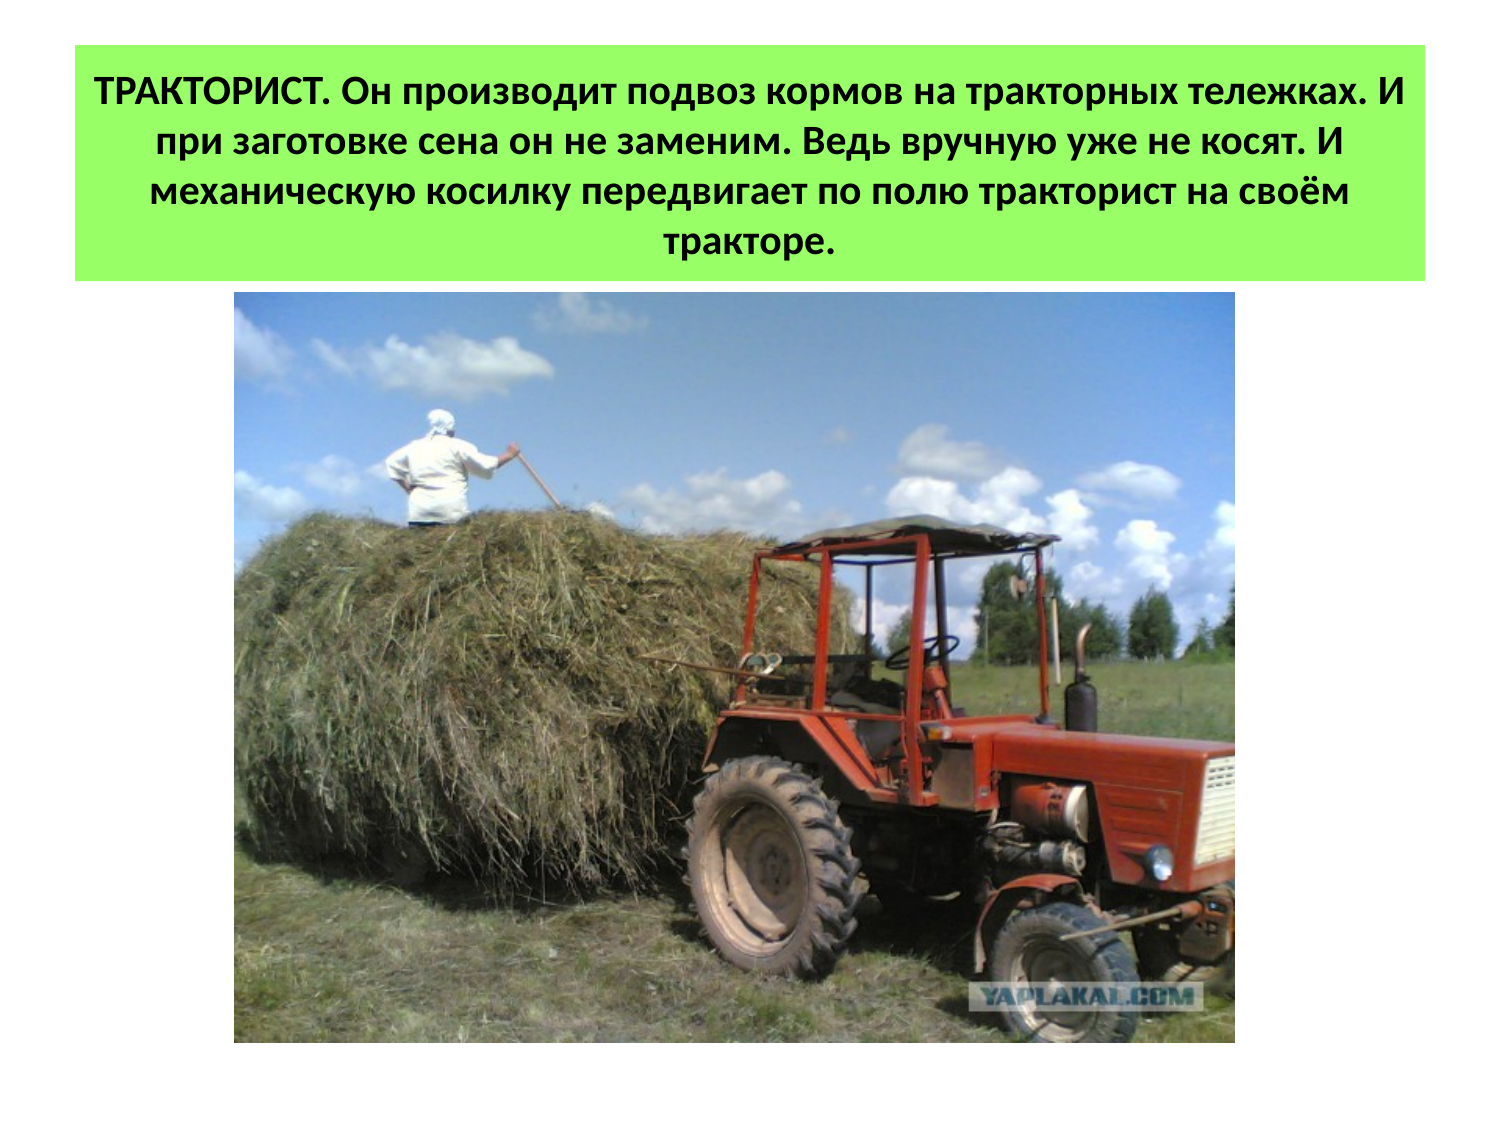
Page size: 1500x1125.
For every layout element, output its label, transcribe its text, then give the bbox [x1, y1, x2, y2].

title ТРАКТОРИСТ. Он производит подвоз кормов на тракторных тележках. И при заготовке сена он не заменим. Ведь вручную уже не косят. И механическую косилку передвигает по полю тракторист на своём тракторе. [75, 45, 1425, 282]
picture [234, 292, 1235, 1044]
